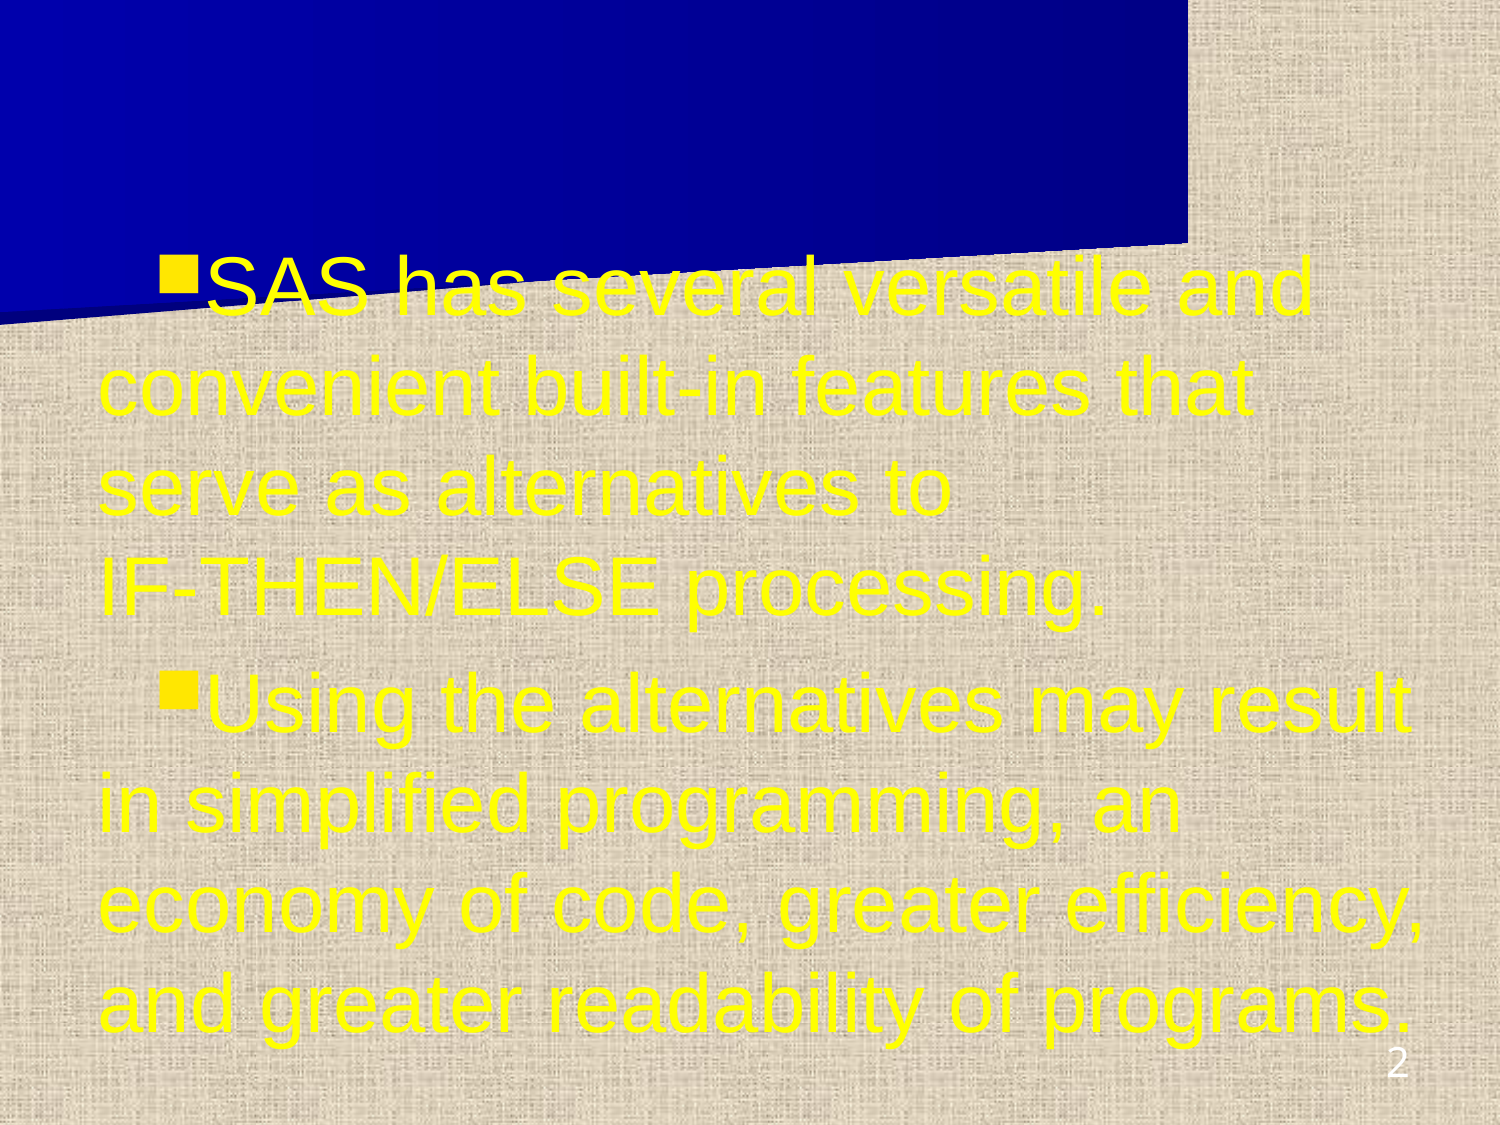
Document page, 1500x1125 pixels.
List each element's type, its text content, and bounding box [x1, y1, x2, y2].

list SAS has several versatile and convenient built-in features that serve as alternatives to IF-THEN/ELSE processing. Using the alternatives may result in simplified programming, an economy of code, greater efficiency, and greater readability of programs. [82, 224, 1463, 1026]
picture [0, 0, 1500, 1125]
slide_number 2 [1074, 1026, 1426, 1101]
